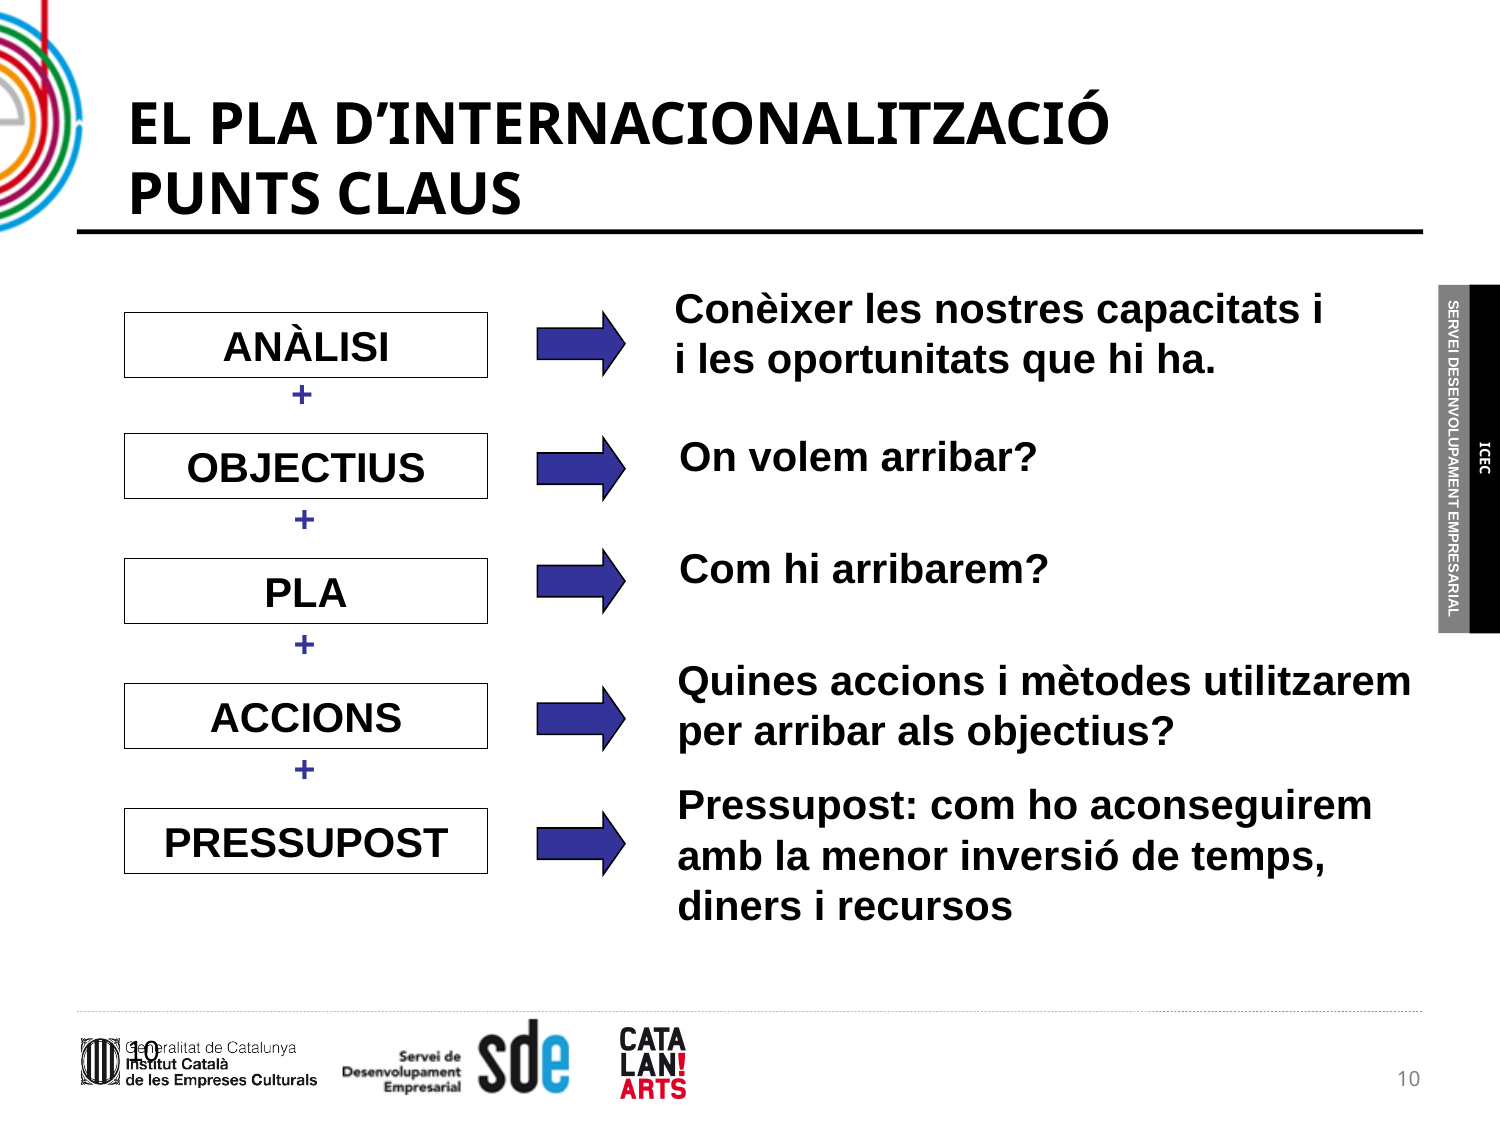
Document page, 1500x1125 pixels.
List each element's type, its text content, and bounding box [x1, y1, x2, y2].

text_box + [278, 612, 331, 673]
text_box [537, 687, 625, 750]
text_box Conèixer les nostres capacitats i i les oportunitats que hi ha. [659, 274, 1351, 390]
picture [0, 0, 91, 247]
text_box Com hi arribarem? [664, 534, 1065, 600]
text_box OBJECTIUS [124, 433, 488, 499]
text_box [537, 812, 625, 875]
picture [332, 1013, 610, 1111]
text_box ANÀLISI [124, 312, 488, 378]
text_box [537, 549, 625, 613]
text_box + [278, 487, 331, 548]
text_box On volem arribar? [664, 421, 1054, 487]
text_box PRESSUPOST [124, 808, 488, 874]
text_box + [276, 362, 328, 423]
text_box [537, 437, 625, 500]
text_box Quines accions i mètodes utilitzarem per arribar als objectius? [662, 646, 1463, 762]
slide_number 10 [112, 1025, 425, 1100]
picture [76, 1034, 112, 1088]
text_box PLA [124, 558, 488, 624]
text_box Pressupost: com ho aconseguirem amb la menor inversió de temps, diners i recursos [662, 770, 1463, 936]
title EL PLA D’INTERNACIONALITZACIÓ PUNTS CLAUS [112, 62, 1388, 251]
text_box + [278, 737, 331, 798]
text_box ACCIONS [124, 683, 488, 749]
text_box [537, 312, 625, 375]
picture [620, 1027, 686, 1099]
